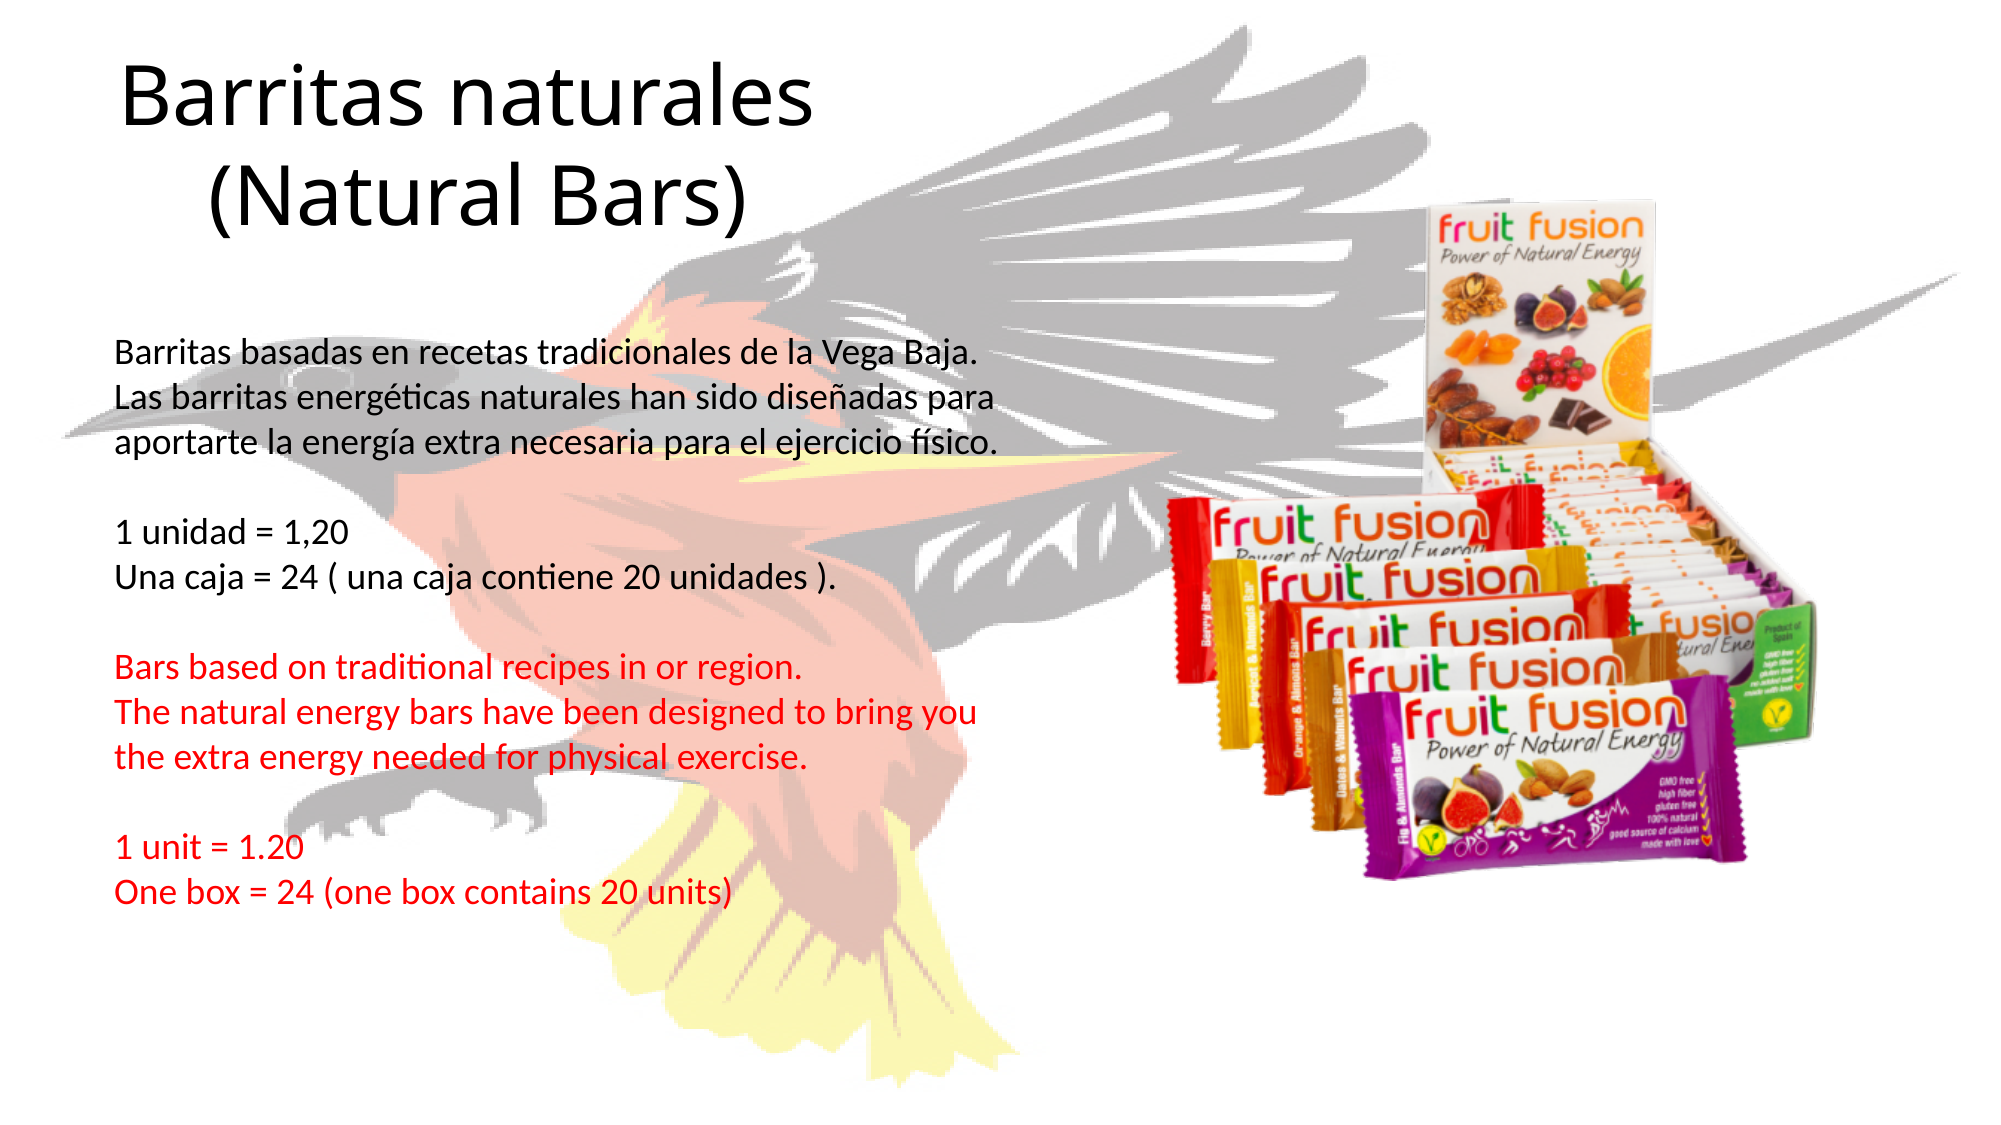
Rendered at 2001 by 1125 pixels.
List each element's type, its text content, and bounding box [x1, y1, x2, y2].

text_box Barritas naturales (Natural Bars) [0, 35, 957, 250]
text_box Barritas basadas en recetas tradicionales de la Vega Baja. Las barritas energéticas naturales han sido diseñadas para aportarte la energía extra necesaria para el ejercicio físico. 1 unidad = 1,20 Una caja = 24 ( una caja contiene 20 unidades ). Bars based on traditional recipes in or region. The natural energy bars have been designed to bring you the extra energy needed for physical exercise. 1 unit = 1.20 One box = 24 (one box contains 20 units) [99, 319, 1035, 920]
picture [1151, 198, 1833, 881]
